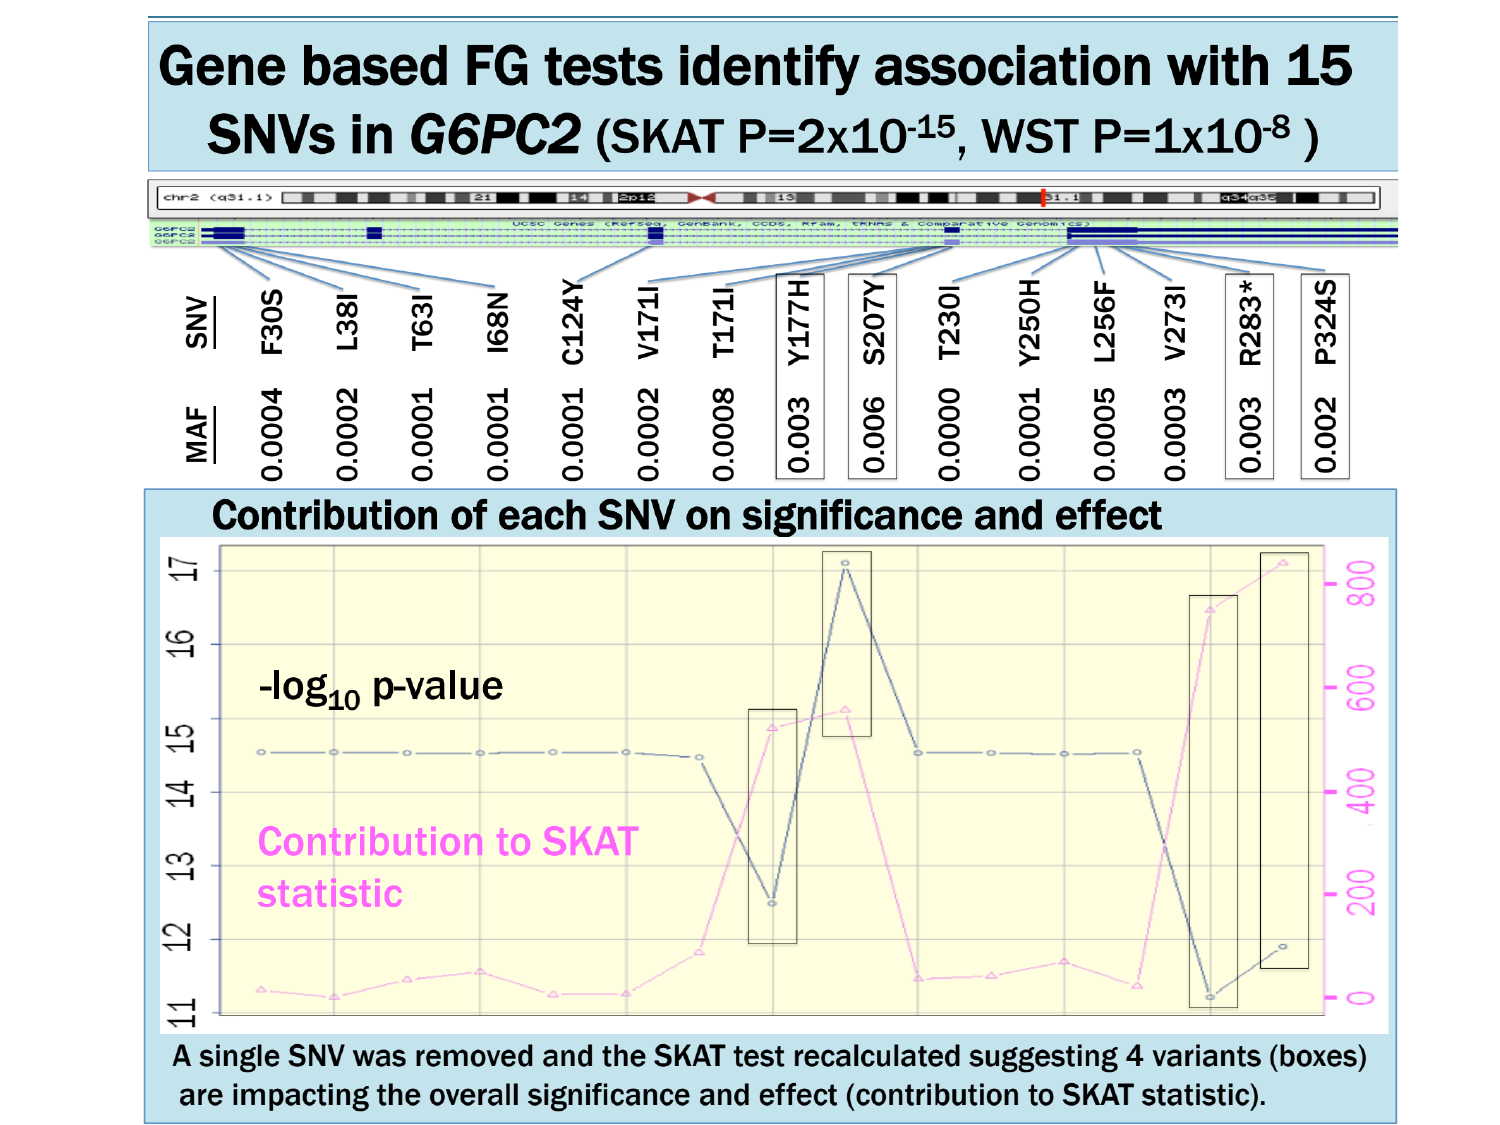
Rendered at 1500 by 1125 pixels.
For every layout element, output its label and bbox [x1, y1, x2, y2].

list [136, 16, 1399, 1125]
